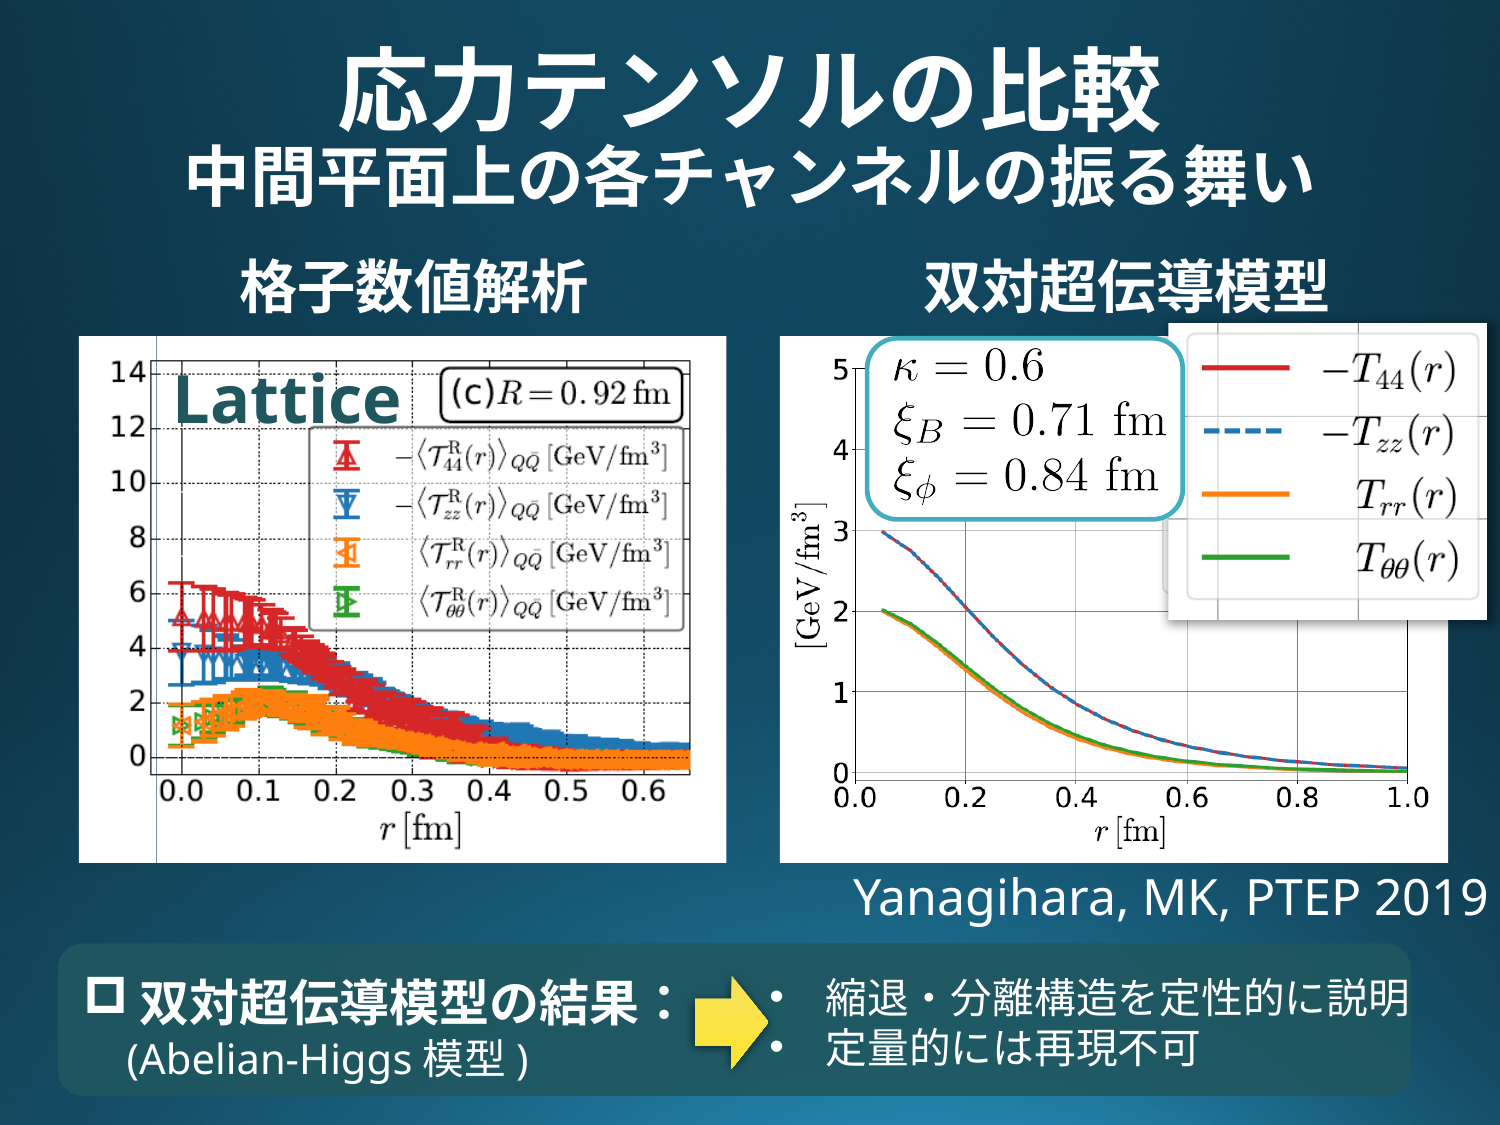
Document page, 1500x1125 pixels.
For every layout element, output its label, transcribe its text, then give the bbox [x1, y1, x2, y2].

text_box 格子数値解析 [224, 243, 604, 328]
text_box [694, 975, 769, 1069]
title 応力テンソルの比較 中間平面上の各チャンネルの振る舞い [103, 21, 1397, 240]
picture [0, 0, 1500, 1125]
text_box 縮退・分離構造を定性的に説明 定量的には再現不可 [754, 964, 1425, 1079]
text_box 双対超伝導模型 [908, 243, 1346, 328]
text_box (Abelian-Higgs模型) [111, 1025, 544, 1091]
text_box Yanagihara, MK, PTEP 2019 [838, 858, 1500, 933]
text_box 双対超伝導模型の結果： [68, 964, 705, 1039]
text_box [57, 942, 1411, 1097]
